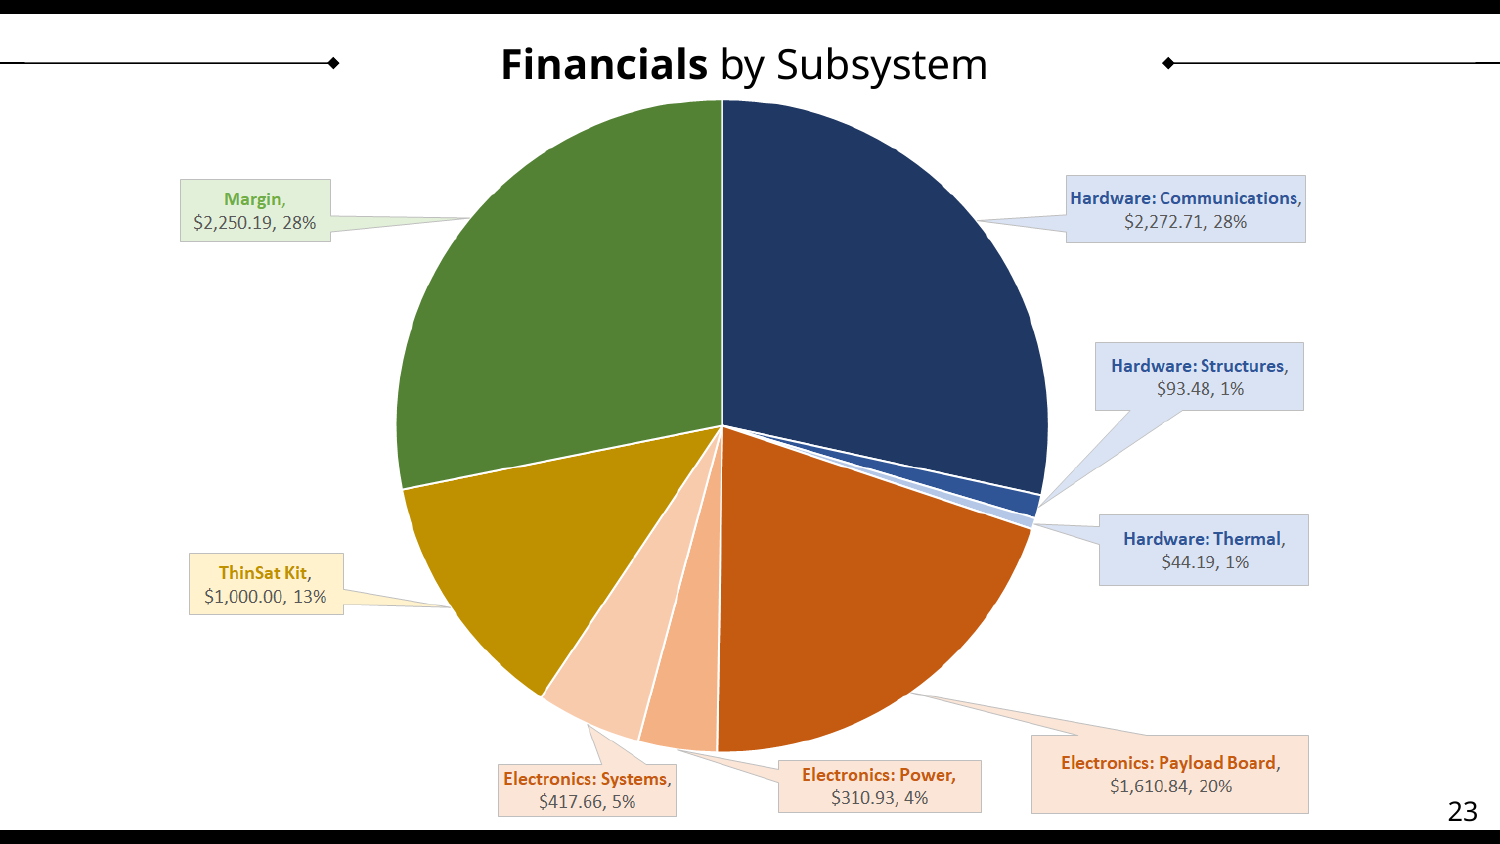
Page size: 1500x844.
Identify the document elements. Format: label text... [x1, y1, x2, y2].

text_box [0, 0, 1500, 12]
title Financials by Subsystem [332, 25, 1168, 89]
picture [178, 90, 1322, 820]
slide_number 23 [1403, 779, 1494, 844]
